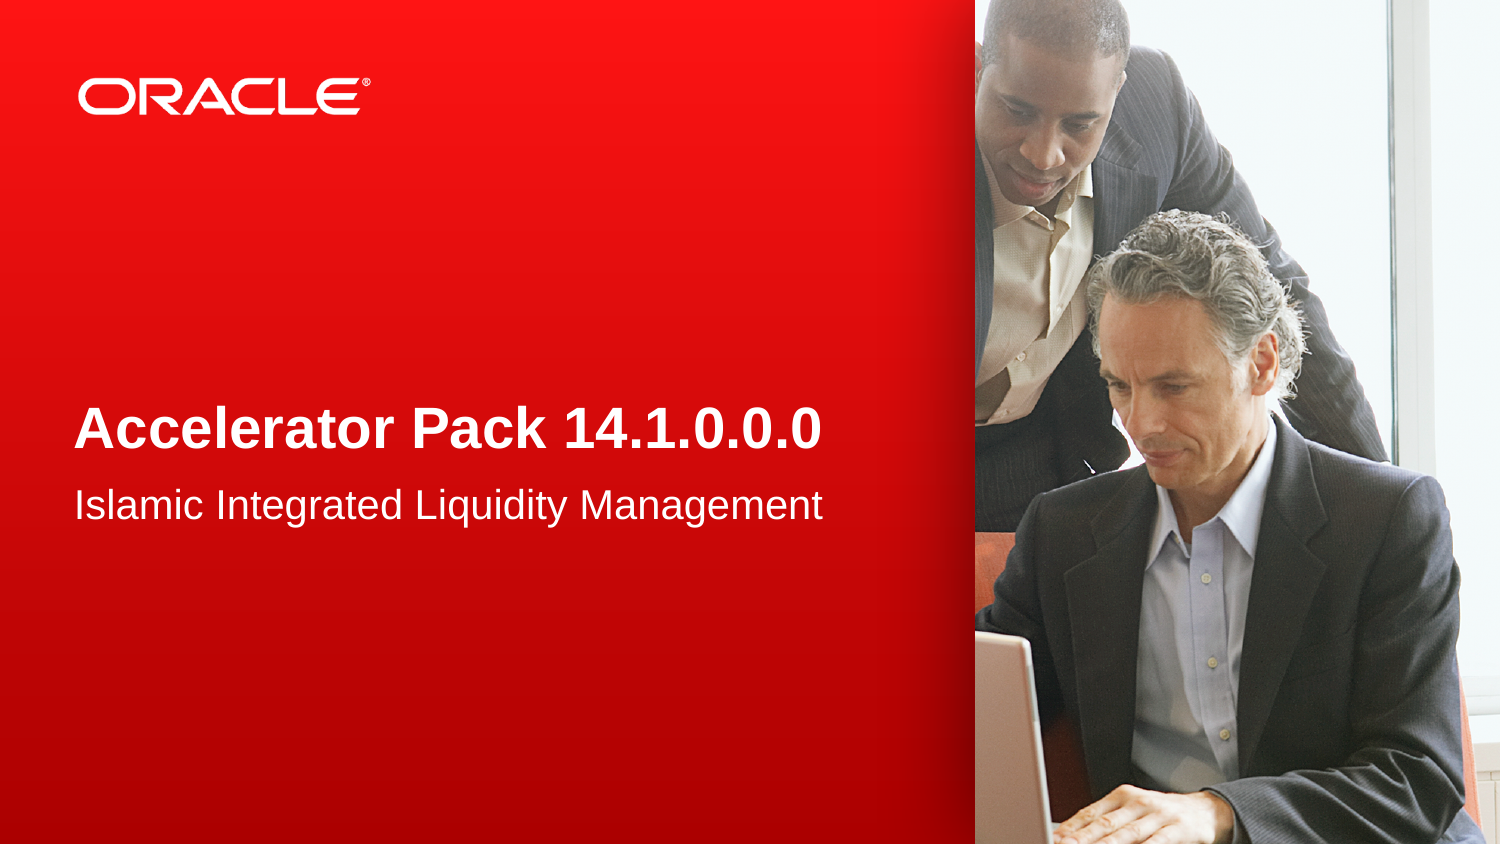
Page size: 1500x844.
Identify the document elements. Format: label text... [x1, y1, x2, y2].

picture [974, 0, 1500, 844]
list Islamic Integrated Liquidity Management [73, 478, 899, 542]
title Accelerator Pack 14.1.0.0.0 [74, 259, 899, 462]
picture [42, 41, 396, 151]
